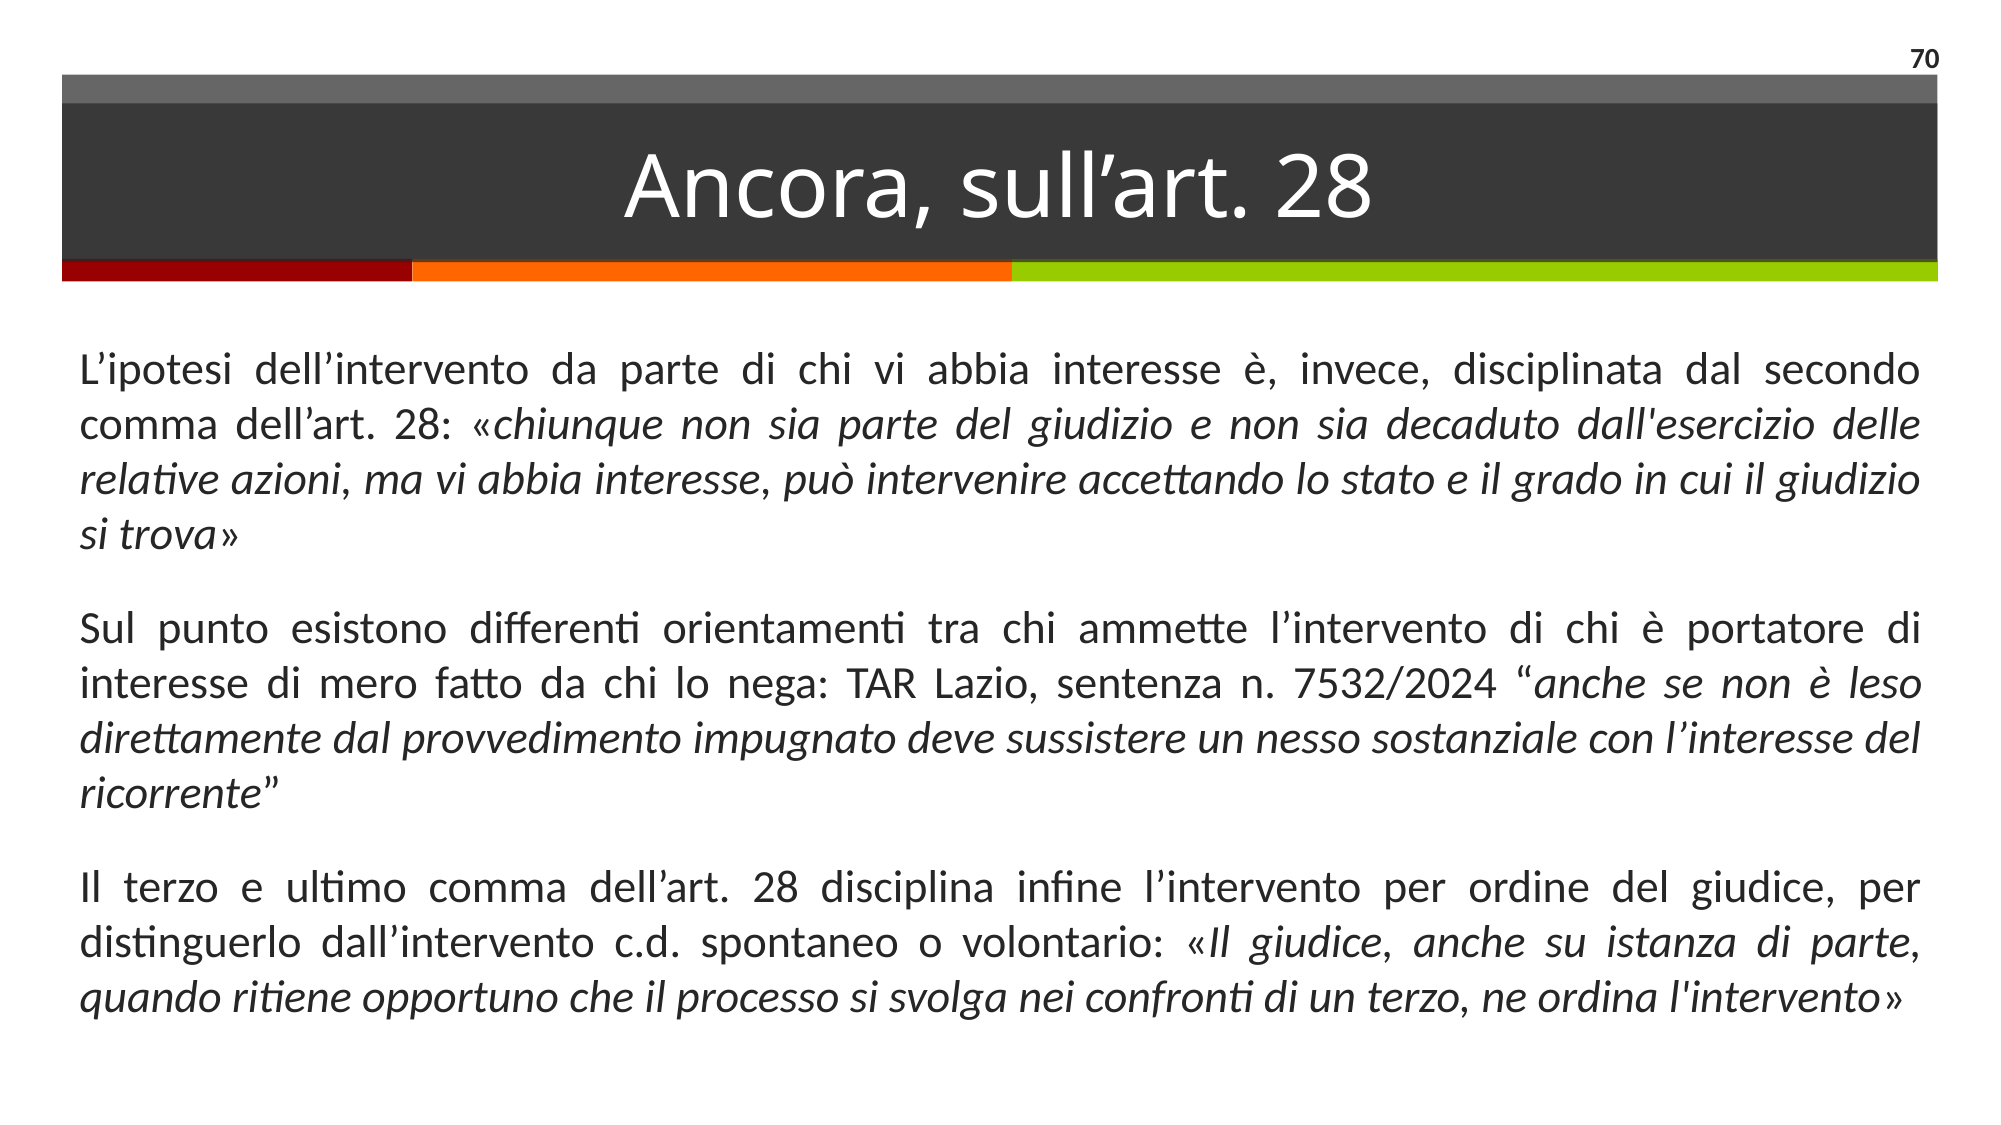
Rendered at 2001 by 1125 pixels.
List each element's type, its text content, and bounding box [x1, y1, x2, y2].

slide_number 70 [1816, 27, 1955, 87]
title Ancora, sull’art. 28 [62, 103, 1938, 263]
list L’ipotesi dell’intervento da parte di chi vi abbia interesse è, invece, disciplinata dal secondo comma dell’art. 28: «chiunque non sia parte del giudizio e non sia decaduto dall'esercizio delle relative azioni, ma vi abbia interesse, può intervenire accettando lo stato e il grado in cui il giudizio si trova» Sul punto esistono differenti orientamenti tra chi ammette l’intervento di chi è portatore di interesse di mero fatto da chi lo nega: TAR Lazio, sentenza n. 7532/2024 “anche se non è leso direttamente dal provvedimento impugnato deve sussistere un nesso sostanziale con l’interesse del ricorrente” Il terzo e ultimo comma dell’art. 28 disciplina infine l’intervento per ordine del giudice, per distinguerlo dall’intervento c.d. spontaneo o volontario: «Il giudice, anche su istanza di parte, quando ritiene opportuno che il processo si svolga nei confronti di un terzo, ne ordina l'intervento» [64, 331, 1938, 1045]
